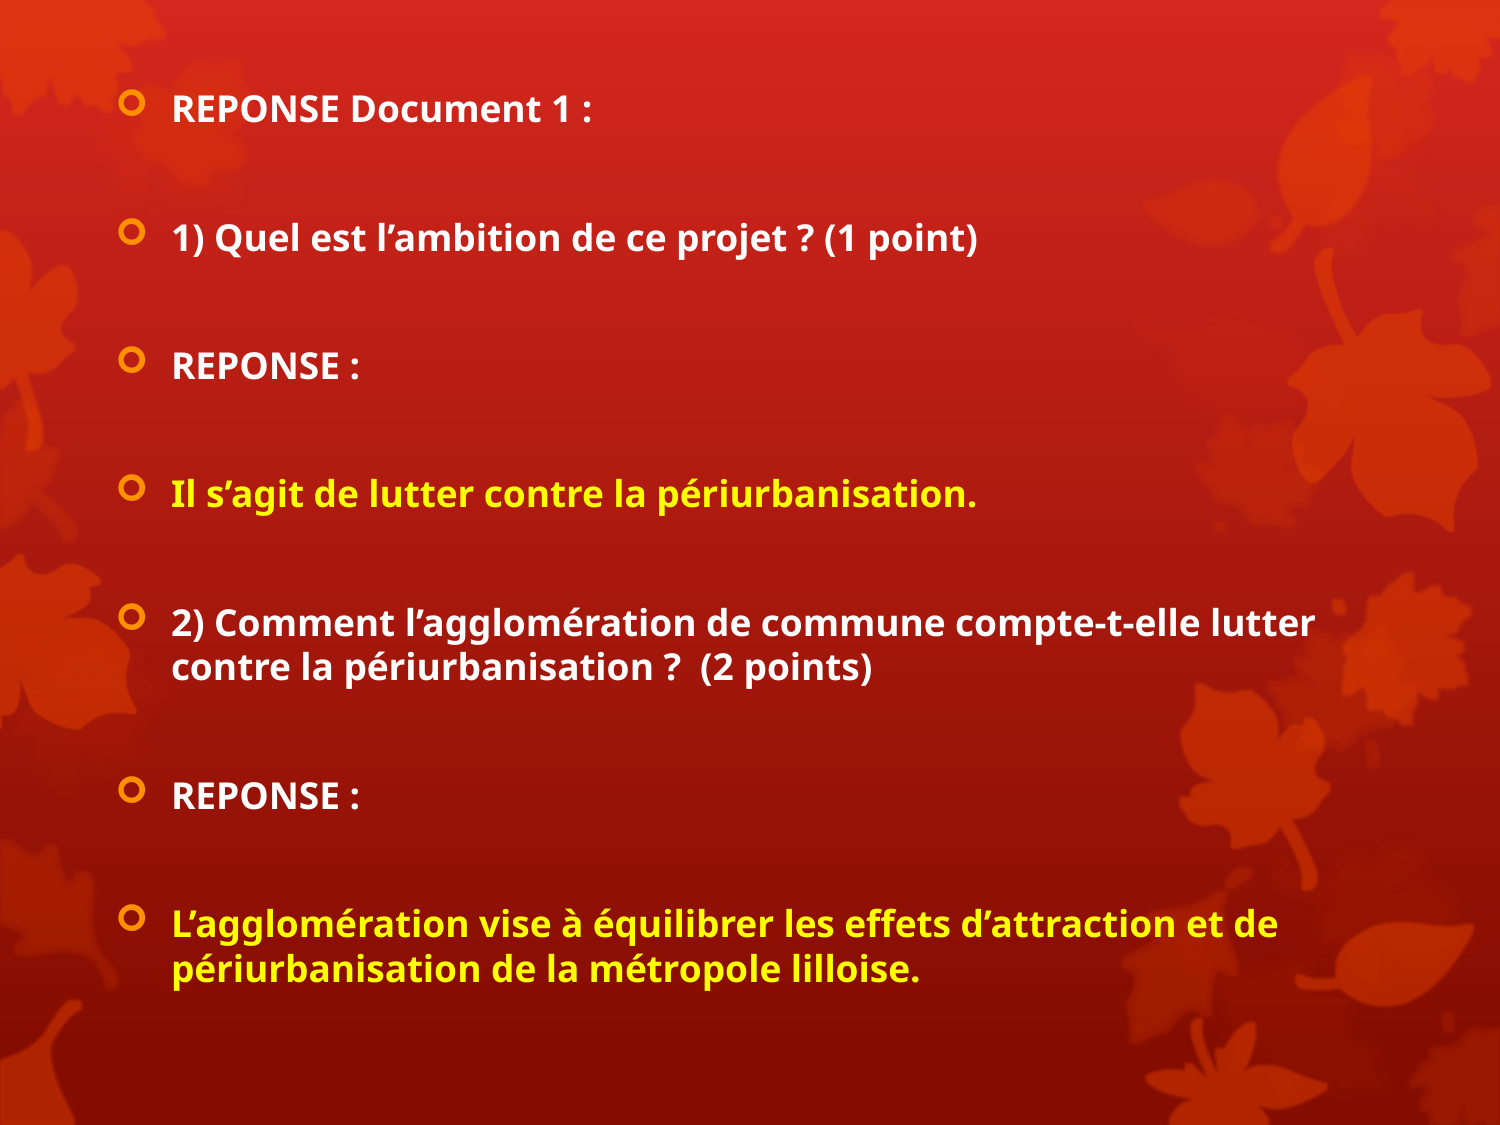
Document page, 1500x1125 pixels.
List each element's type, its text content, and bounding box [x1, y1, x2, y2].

list REPONSE Document 1 : 1) Quel est l’ambition de ce projet ? (1 point) REPONSE : Il s’agit de lutter contre la périurbanisation. 2) Comment l’agglomération de commune compte-t-elle lutter contre la périurbanisation ? (2 points) REPONSE : L’agglomération vise à équilibrer les effets d’attraction et de périurbanisation de la métropole lilloise. [100, 78, 1436, 1000]
